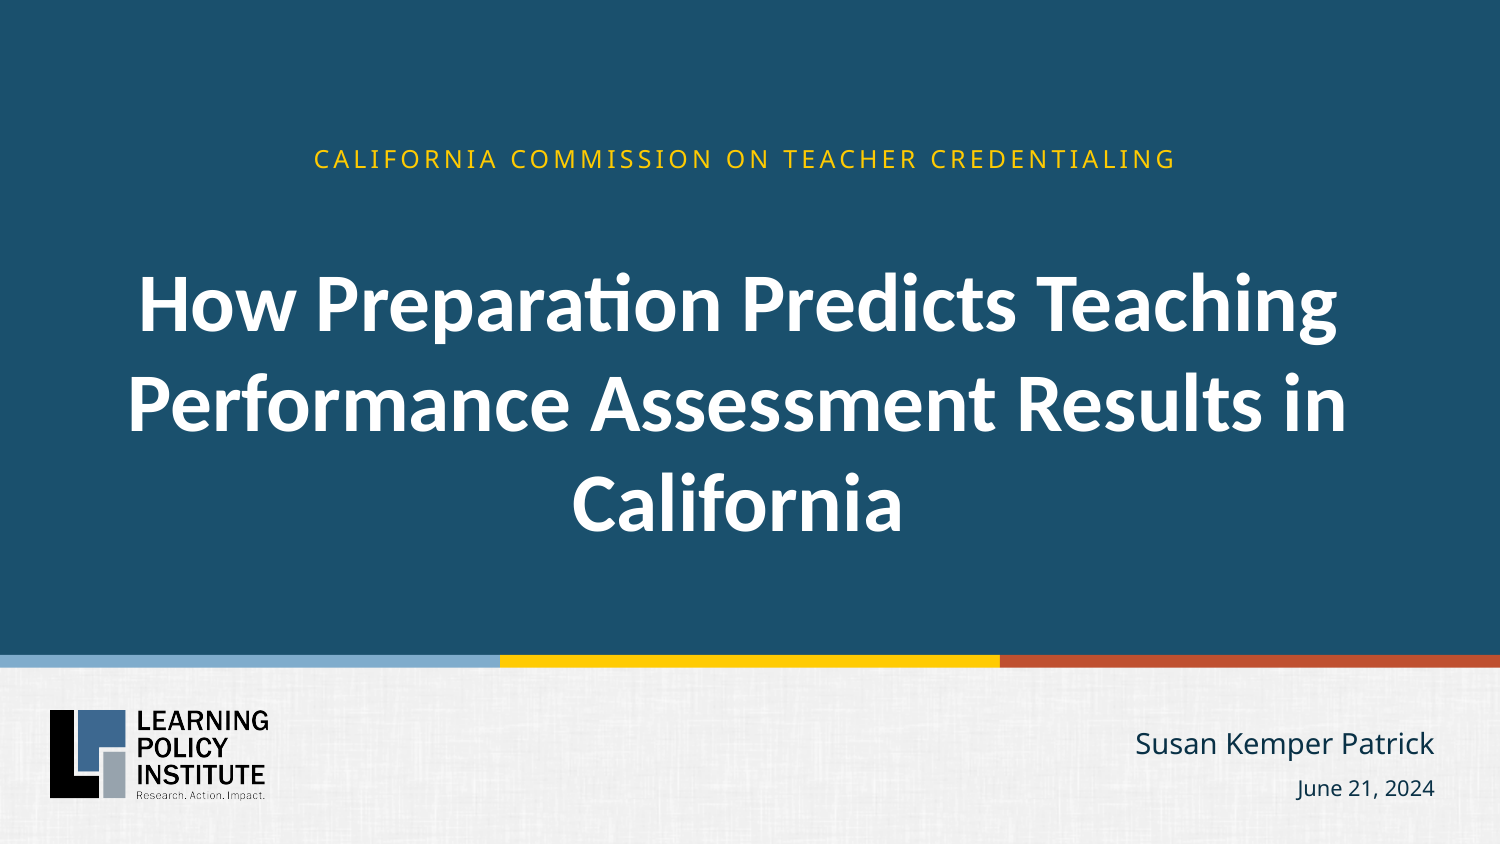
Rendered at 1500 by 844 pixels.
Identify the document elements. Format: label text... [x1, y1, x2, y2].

picture [0, 668, 1500, 844]
list Susan Kemper Patrick [389, 709, 1450, 772]
text_box California Commission on Teacher Credentialing [112, 135, 1388, 181]
list June 21, 2024 [389, 772, 1450, 801]
title How Preparation Predicts Teaching Performance Assessment Results in California [46, 224, 1431, 572]
